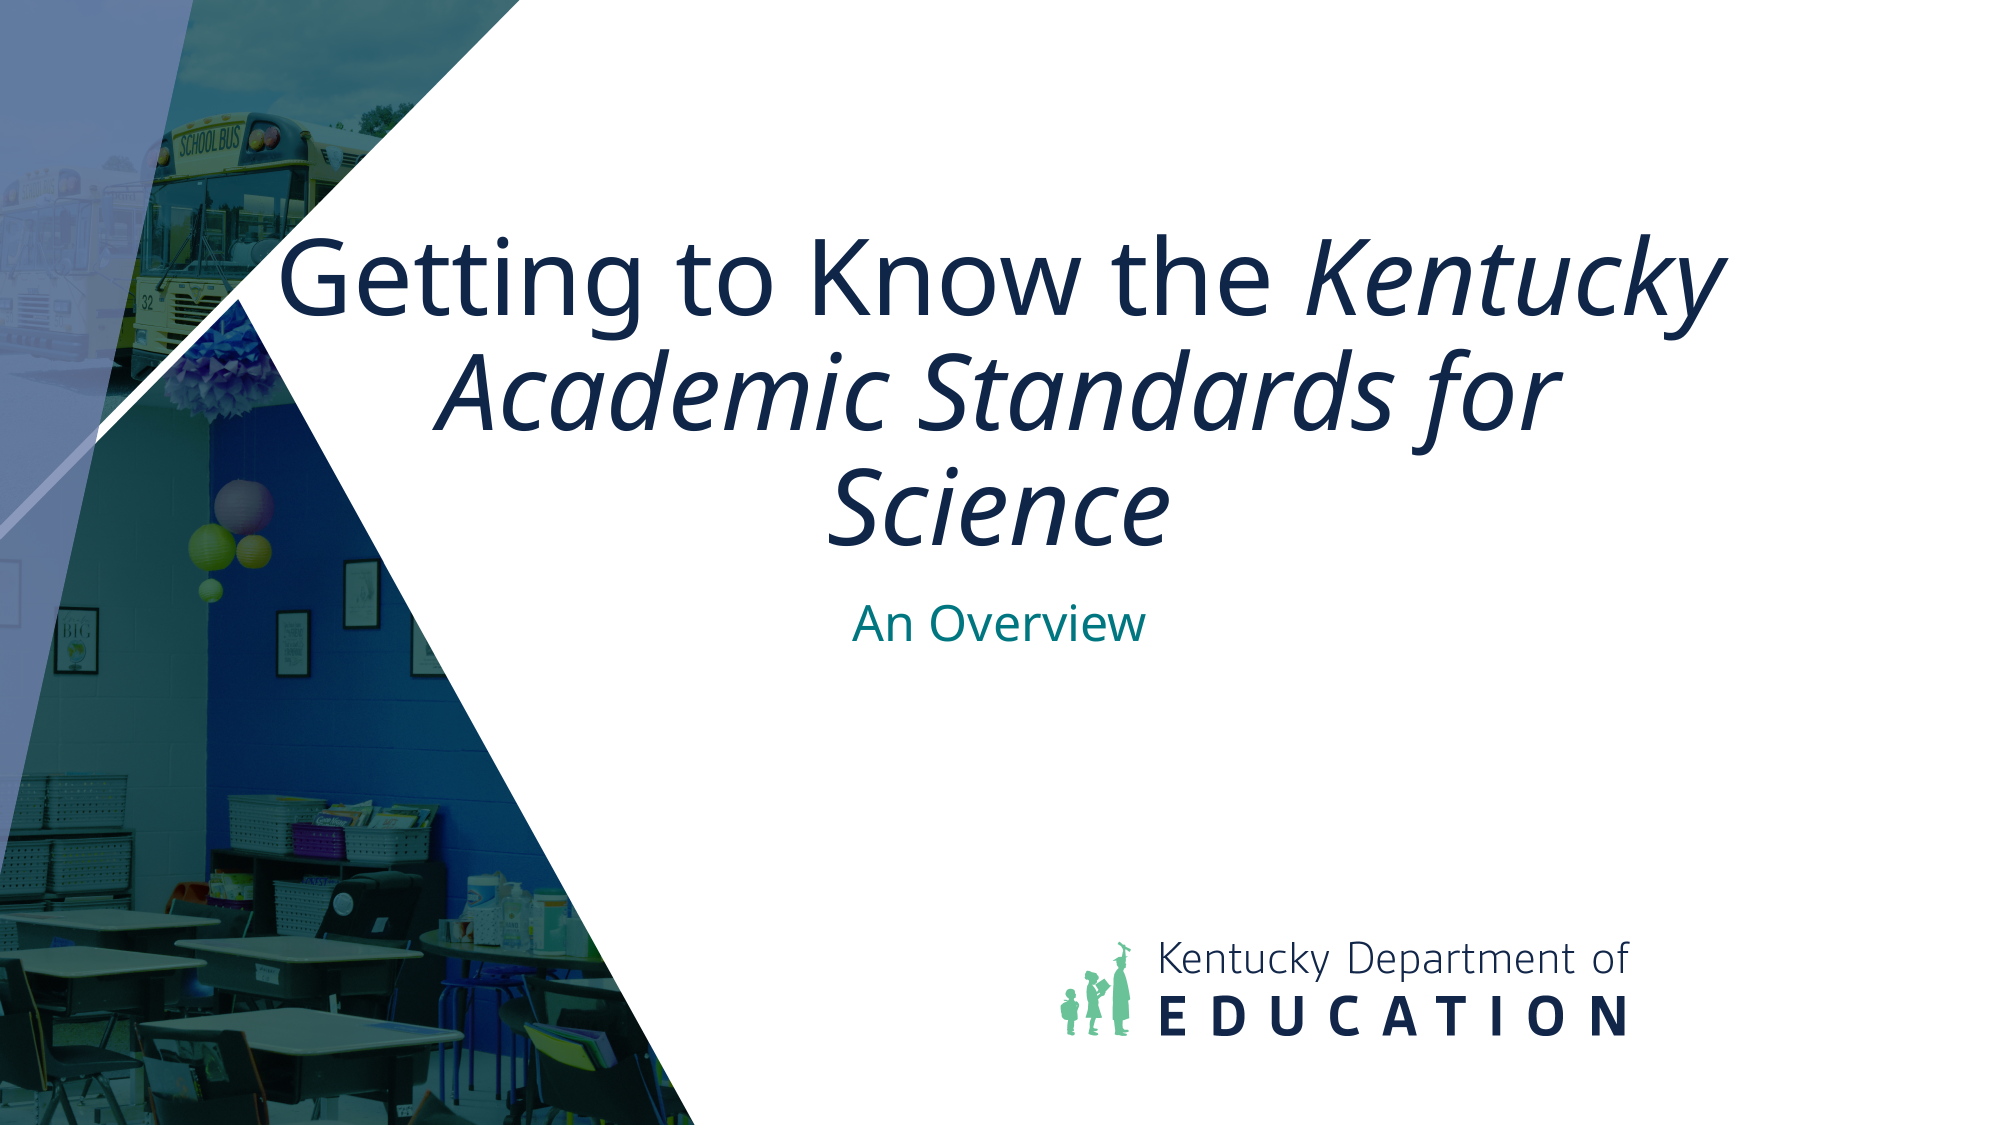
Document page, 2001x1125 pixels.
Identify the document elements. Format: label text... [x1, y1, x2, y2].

title Getting to Know the Kentucky Academic Standards for Science [249, 184, 1750, 576]
subtitle An Overview [249, 590, 1750, 863]
picture [0, 0, 2001, 1125]
